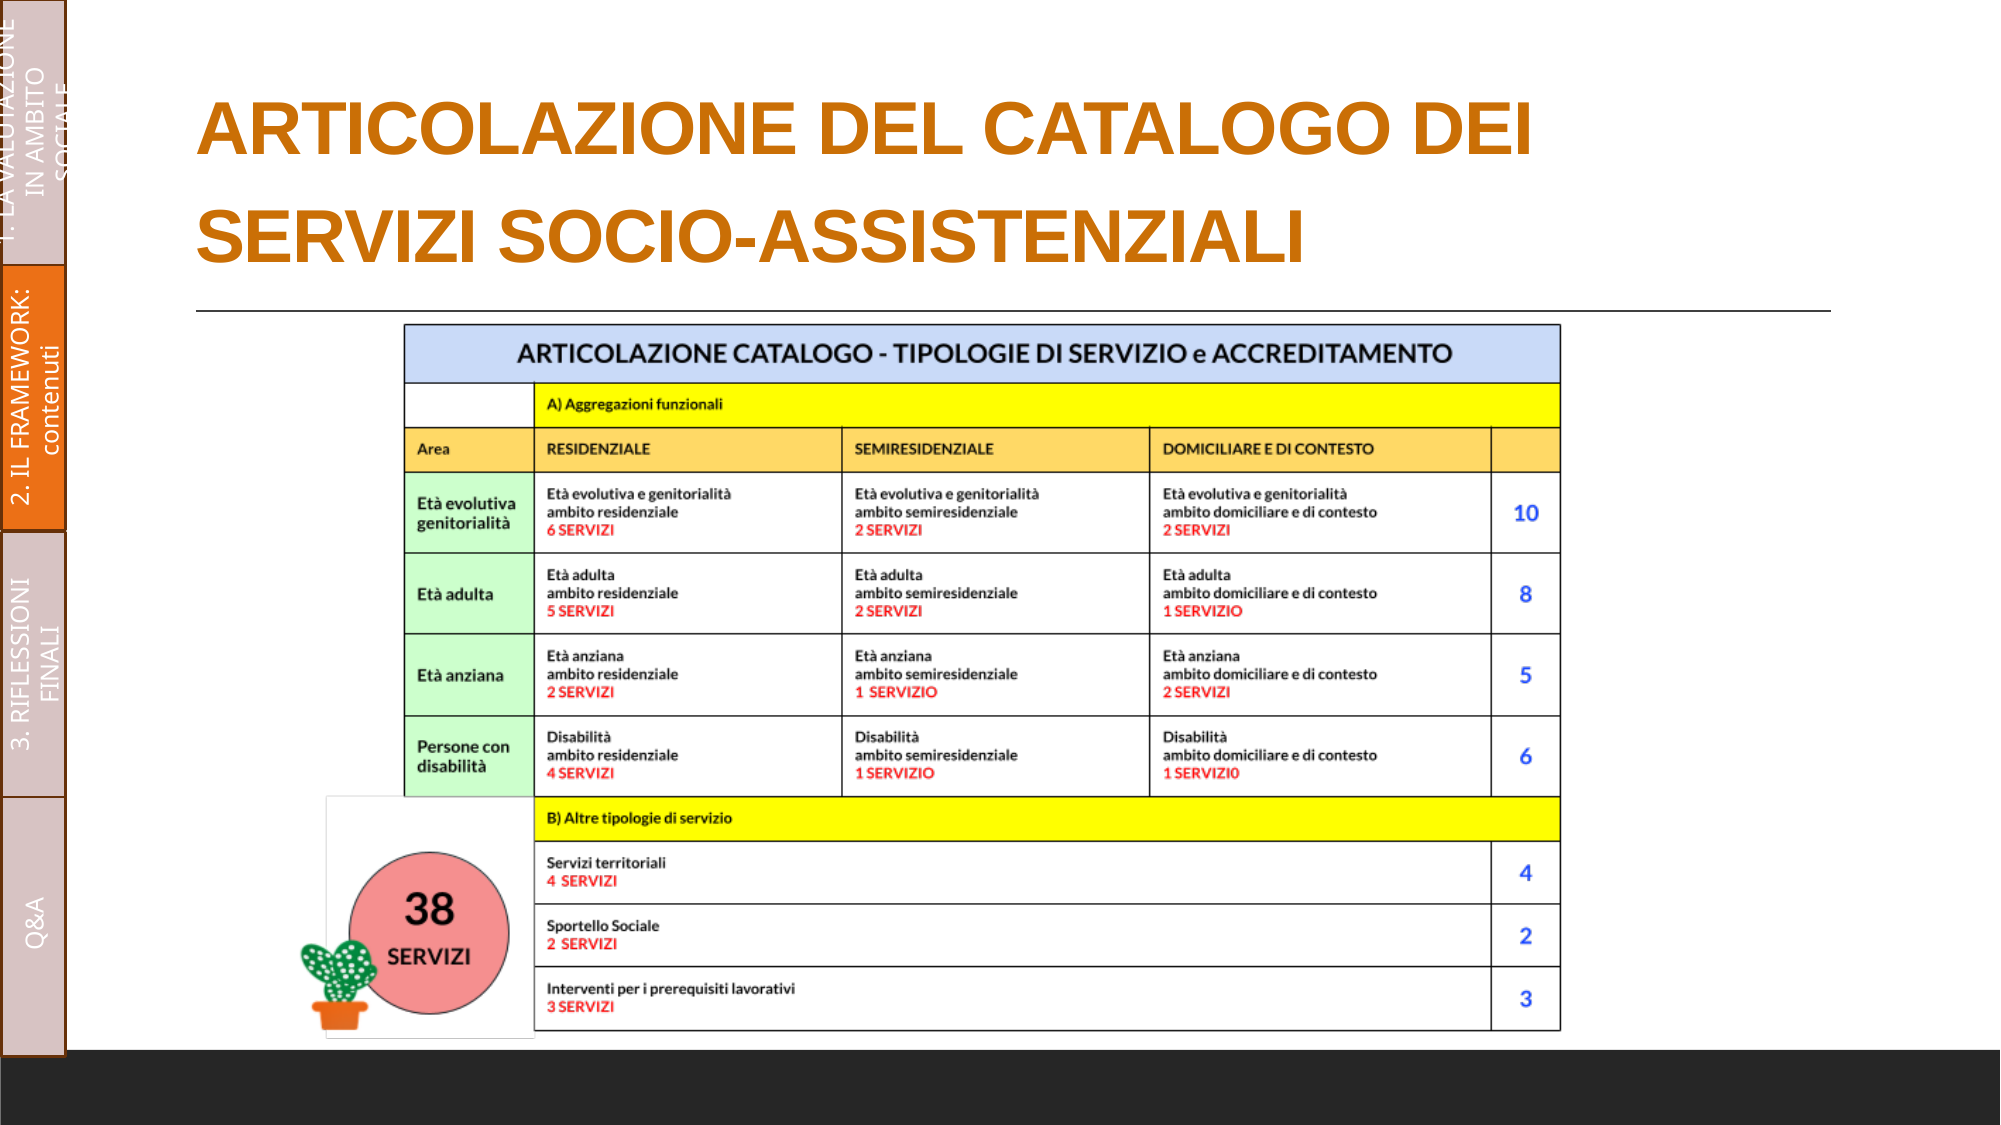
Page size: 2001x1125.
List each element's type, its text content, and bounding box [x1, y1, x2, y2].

text_box 2. IL FRAMEWORK: contenuti [0, 264, 67, 531]
picture [291, 306, 1646, 1059]
text_box Q&A [0, 798, 67, 1058]
text_box 3. RIFLESSIONI FINALI [0, 531, 67, 798]
text_box 1. LA VALUTAZIONE IN AMBITO SOCIALE [0, 0, 67, 264]
title ARTICOLAZIONE DEL CATALOGO DEI SERVIZI SOCIO-ASSISTENZIALI [179, 47, 1830, 285]
